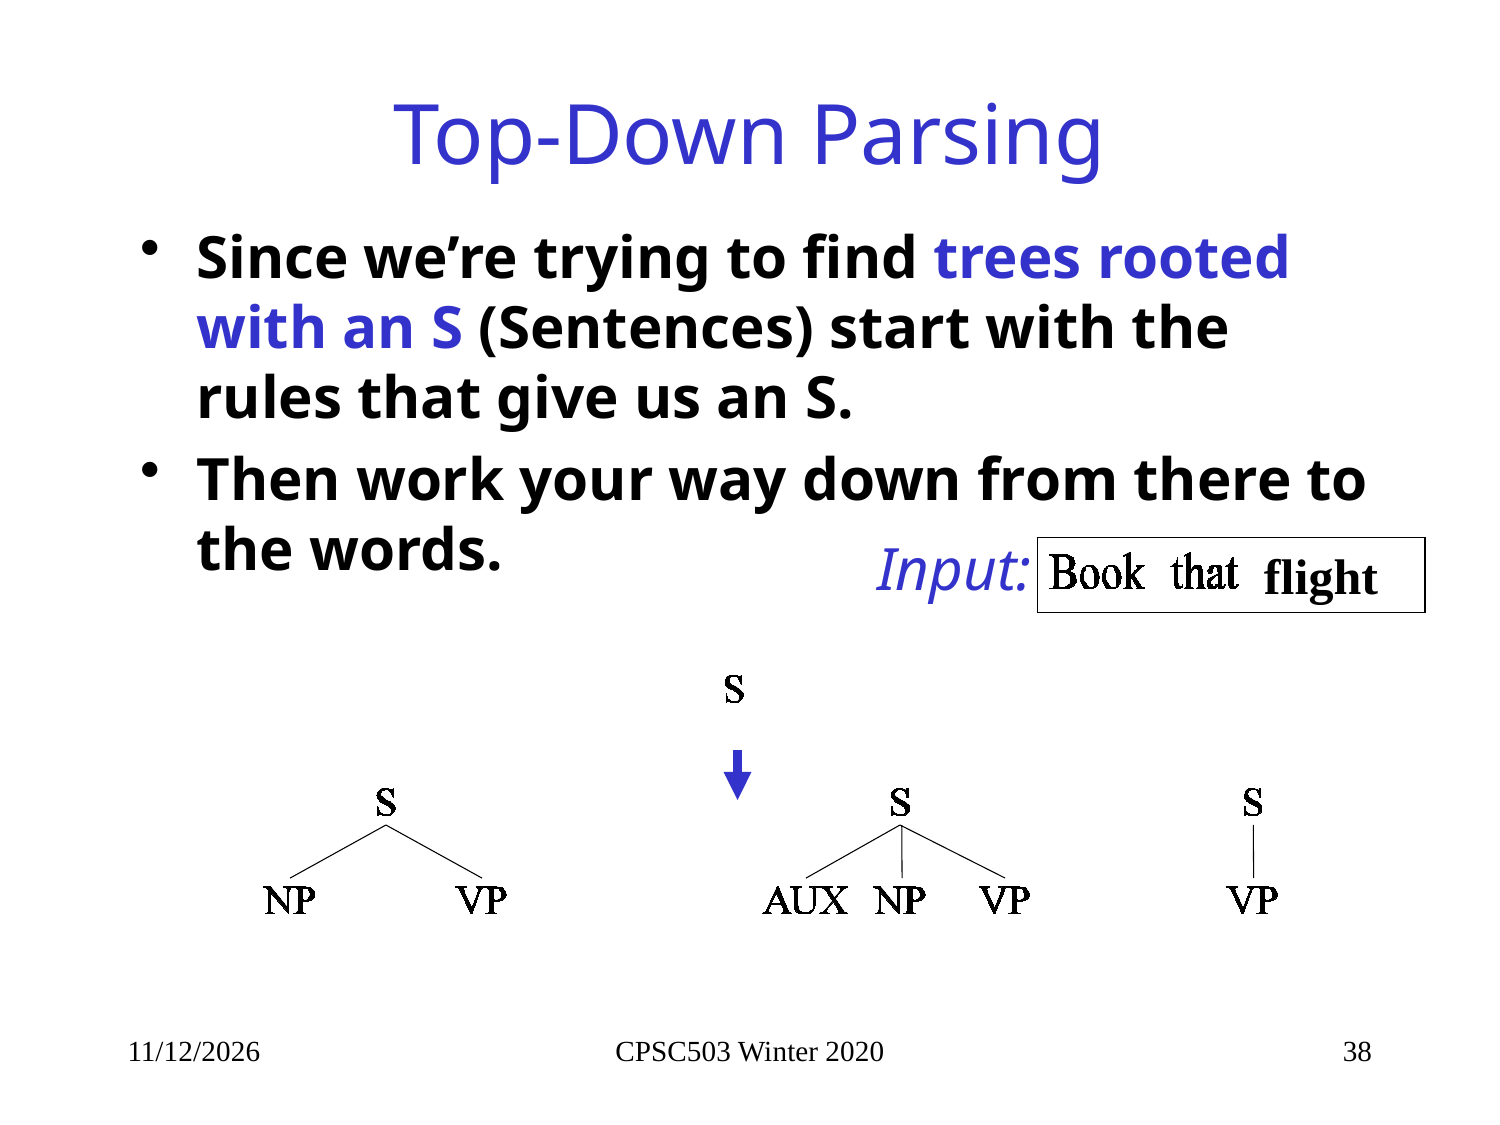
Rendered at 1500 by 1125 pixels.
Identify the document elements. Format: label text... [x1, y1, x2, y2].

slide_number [112, 1024, 426, 1101]
footer CPSC503 Winter 2020 [512, 1024, 988, 1101]
slide_number 38 [1074, 1024, 1388, 1101]
list Since we’re trying to find trees rooted with an S (Sentences) start with the rules that give us an S. Then work your way down from there to the words. [124, 212, 1401, 601]
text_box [263, 674, 1279, 914]
title Top-Down Parsing [112, 37, 1388, 226]
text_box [862, 524, 1426, 626]
